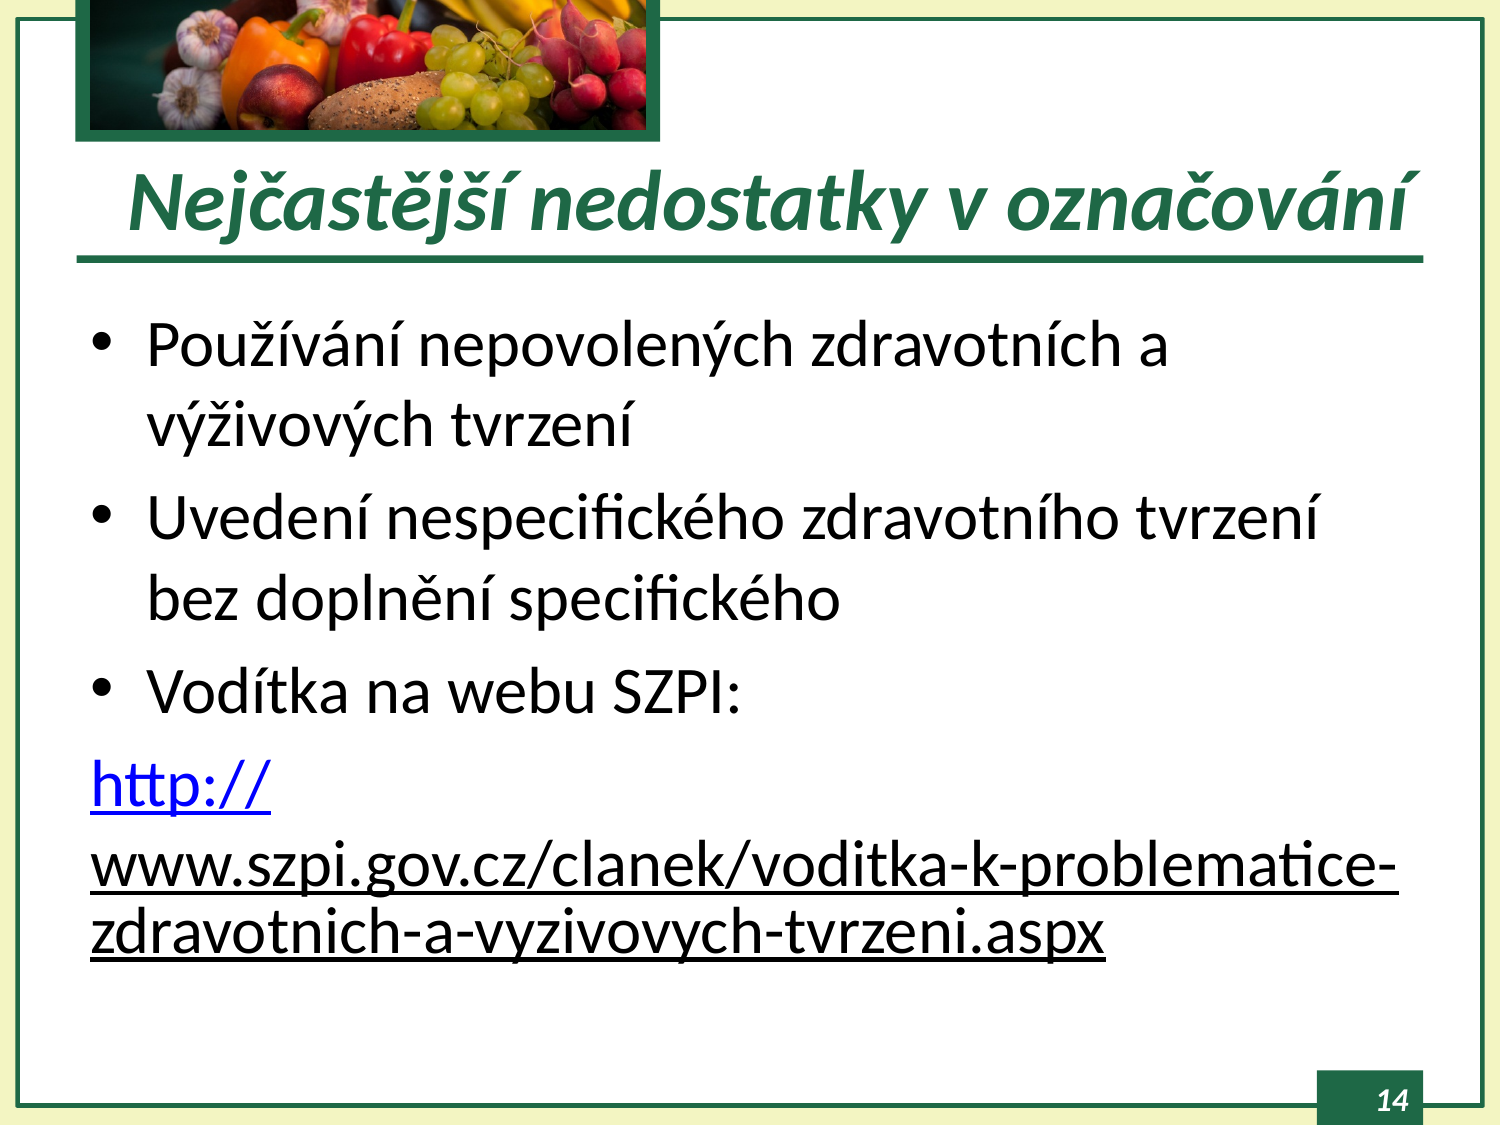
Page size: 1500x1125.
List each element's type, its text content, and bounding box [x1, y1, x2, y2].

title Nejčastější nedostatky v označování [75, 45, 1425, 256]
list Používání nepovolených zdravotních a výživových tvrzení Uvedení nespecifického zdravotního tvrzení bez doplnění specifického Vodítka na webu SZPI: http://www.szpi.gov.cz/clanek/voditka-k-problematice-zdravotnich-a-vyzivovych-tvrzeni.aspx [75, 292, 1425, 1059]
picture [90, 0, 646, 45]
